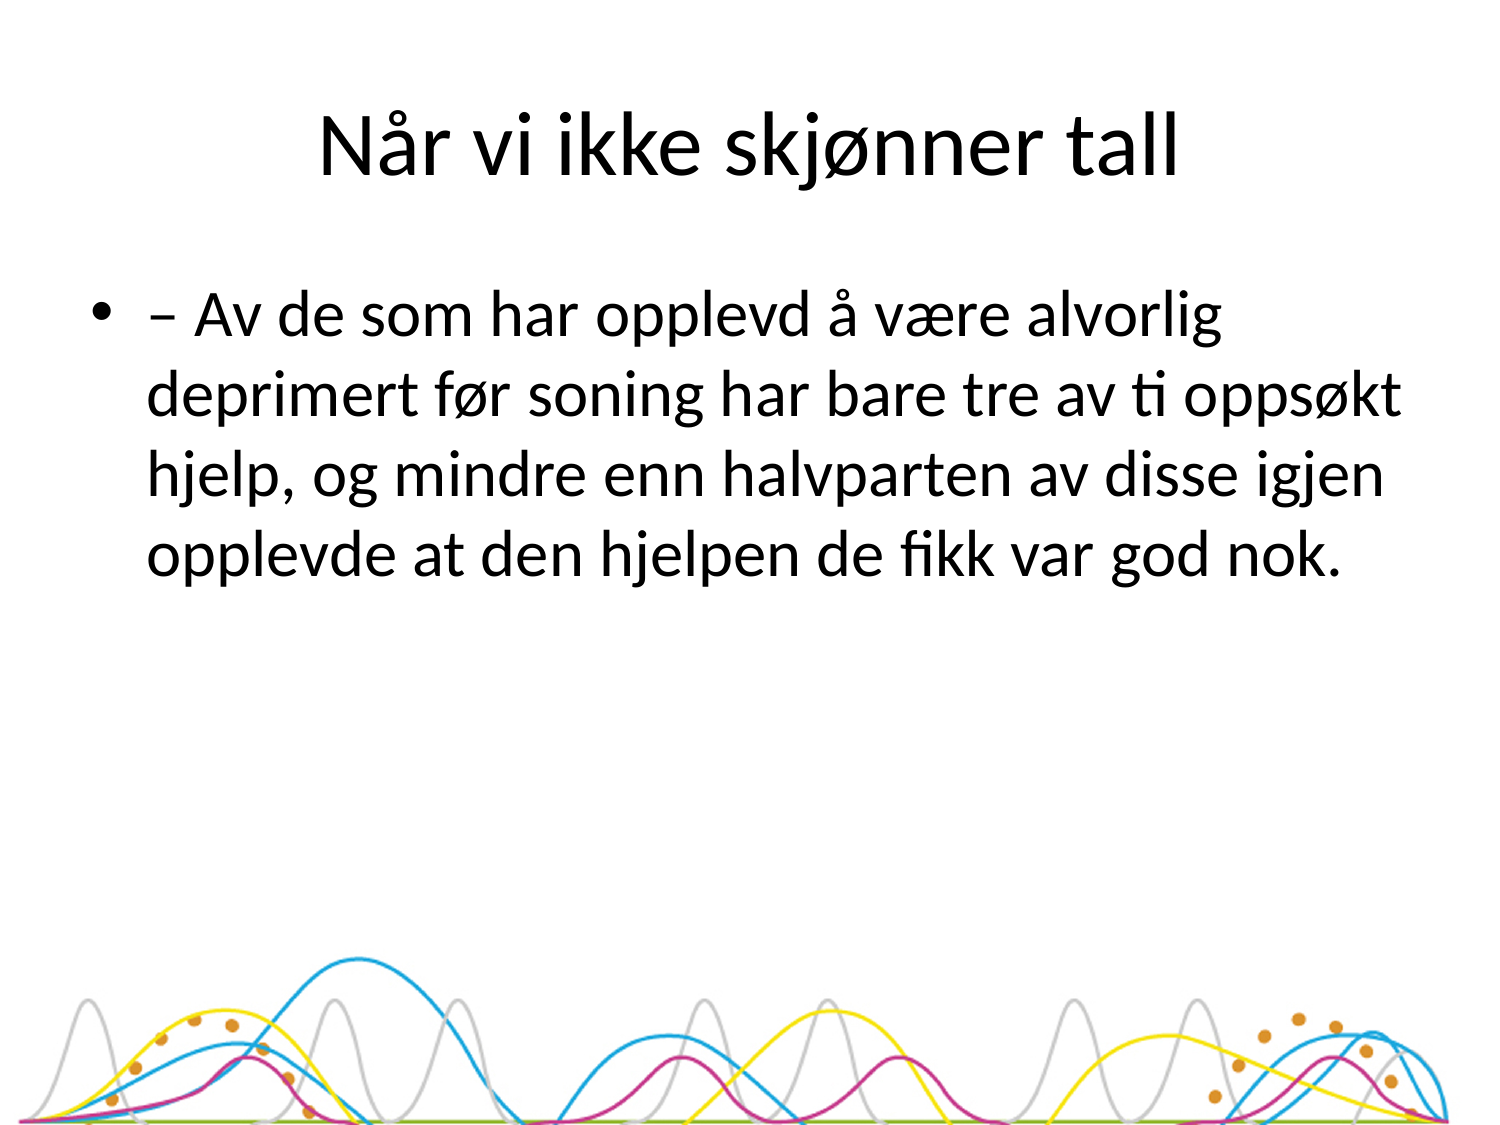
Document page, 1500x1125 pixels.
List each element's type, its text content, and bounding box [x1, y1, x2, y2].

list – Av de som har opplevd å være alvorlig deprimert før soning har bare tre av ti oppsøkt hjelp, og mindre enn halvparten av disse igjen opplevde at den hjelpen de fikk var god nok. [75, 262, 1425, 927]
title Når vi ikke skjønner tall [75, 45, 1425, 233]
picture [11, 928, 1500, 1125]
